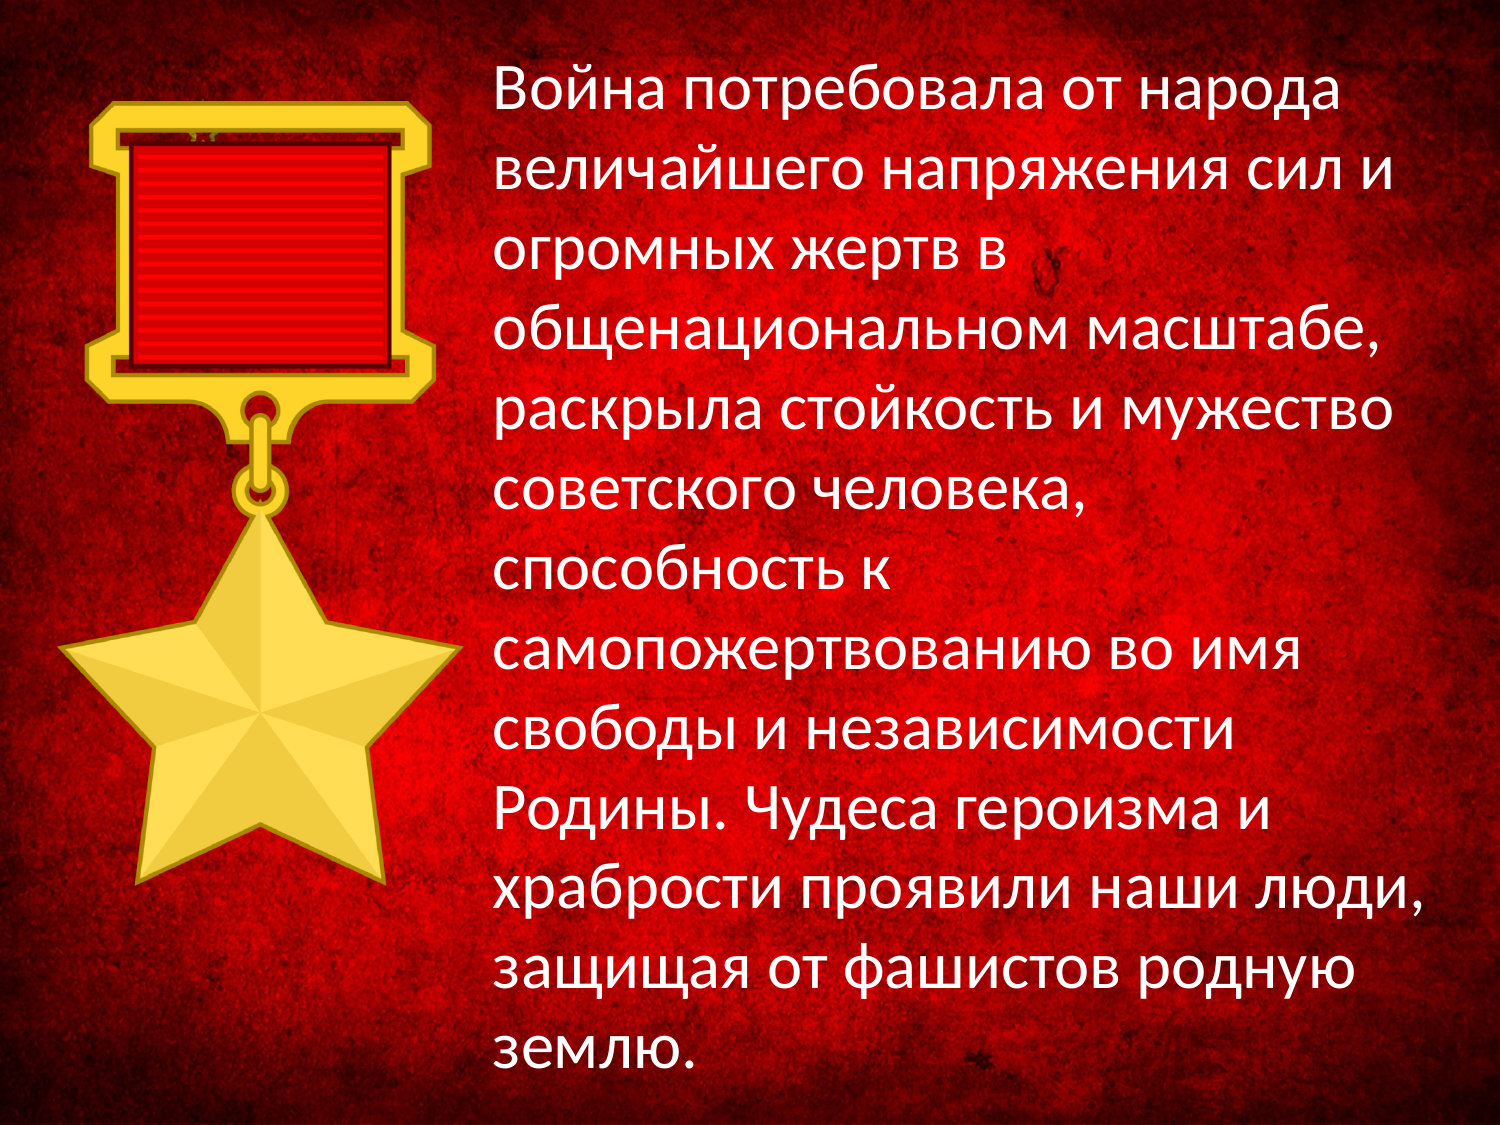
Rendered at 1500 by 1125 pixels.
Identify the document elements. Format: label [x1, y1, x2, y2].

picture [52, 101, 467, 889]
list [0, 0, 1500, 1125]
